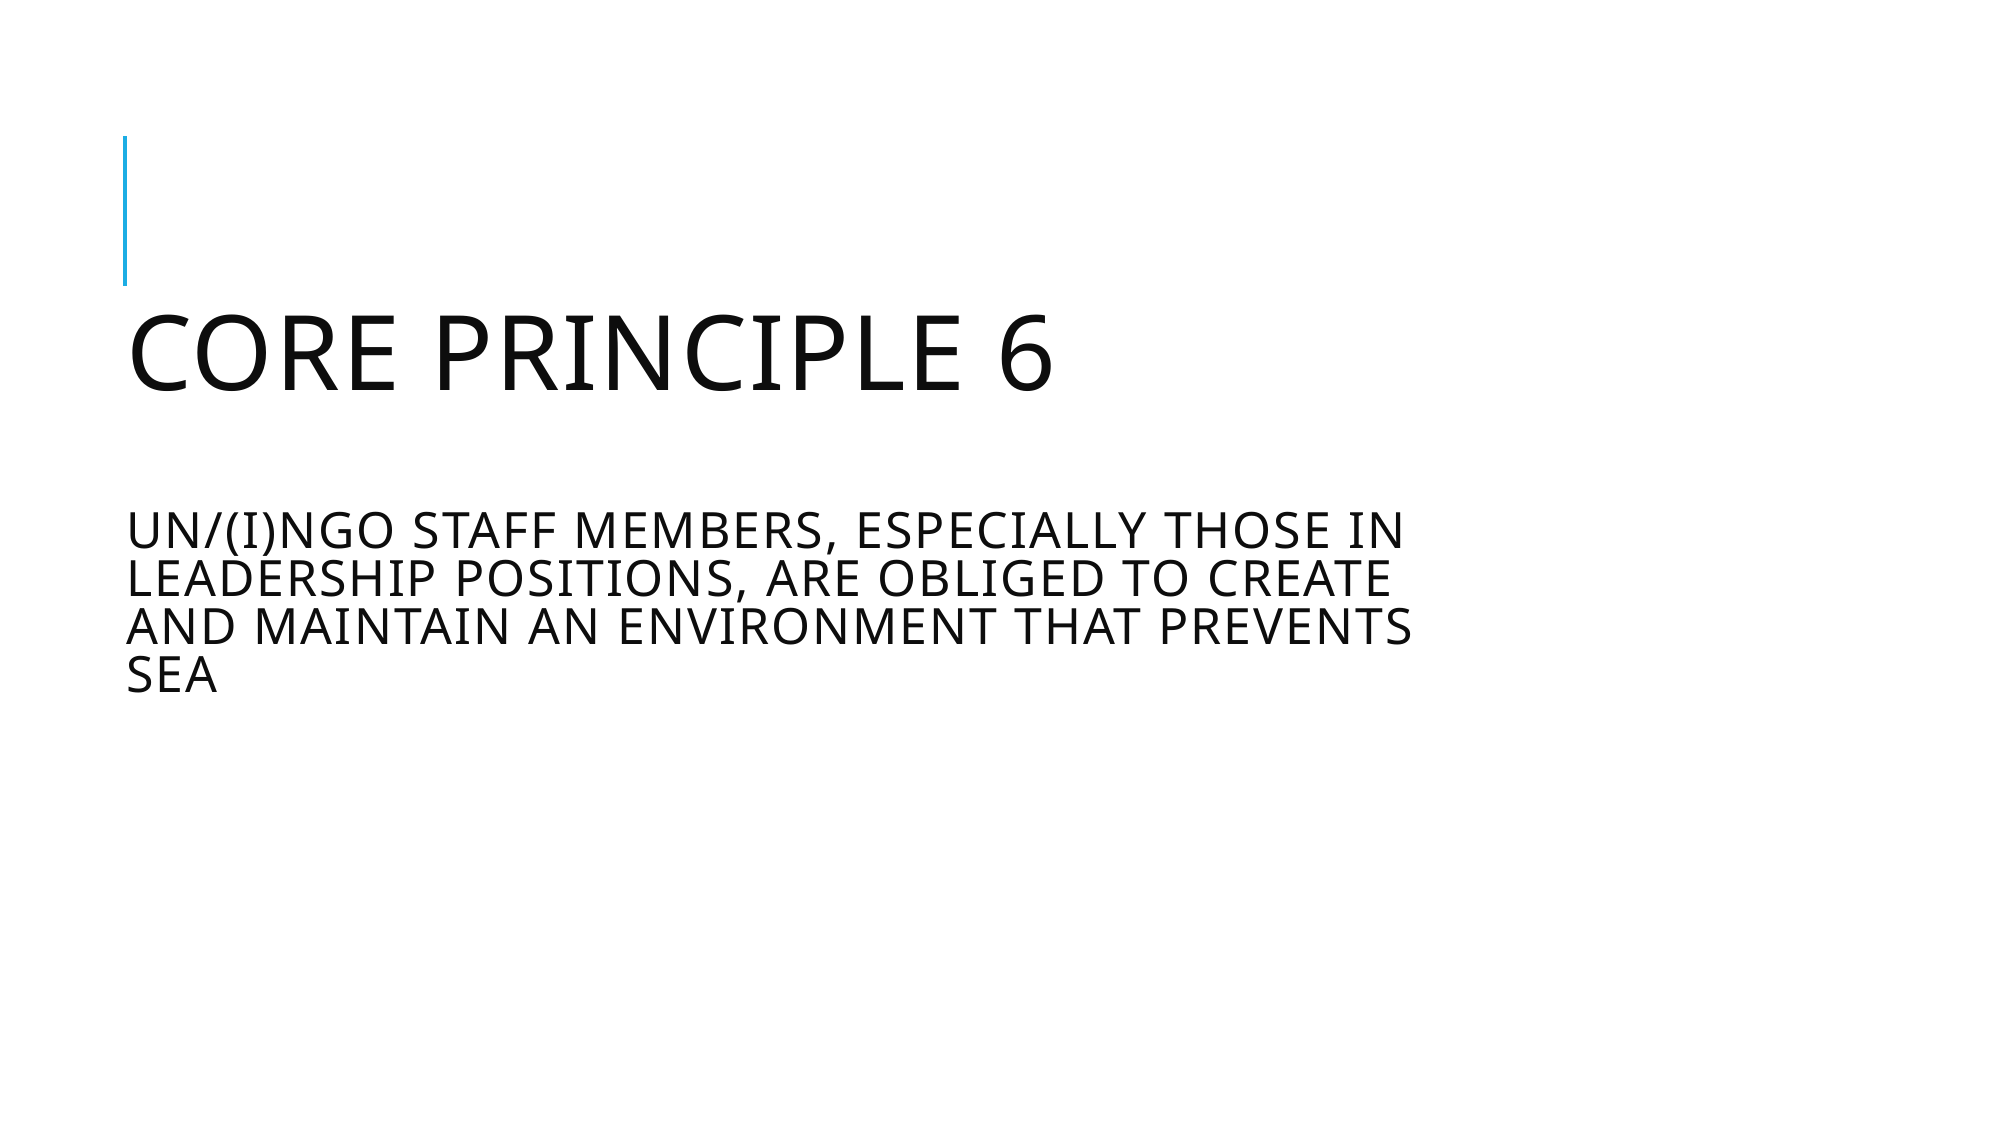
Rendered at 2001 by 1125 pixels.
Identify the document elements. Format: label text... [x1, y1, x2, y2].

title Core Principle 6 UN/(I)NGO staff members, especially those in leadership positions, are obliged to create and maintain an environment that prevents SEA [111, 99, 1522, 813]
